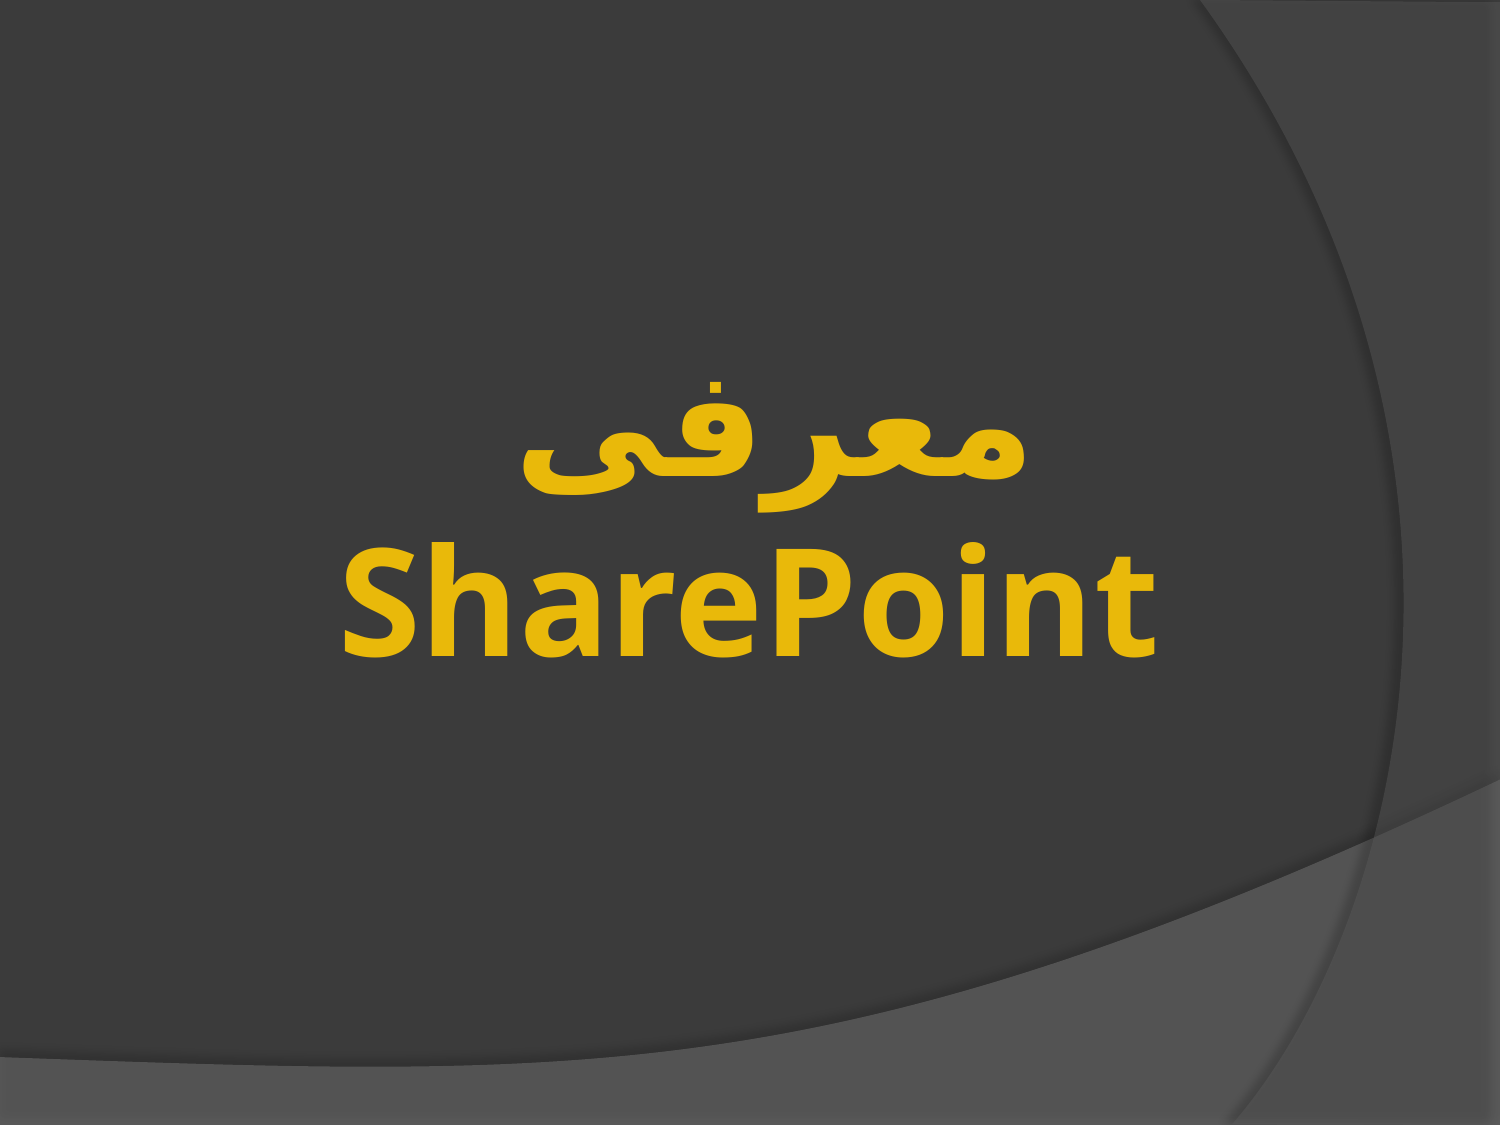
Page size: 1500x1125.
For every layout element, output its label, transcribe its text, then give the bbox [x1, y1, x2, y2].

title معرفی SharePoint [162, 412, 1388, 600]
